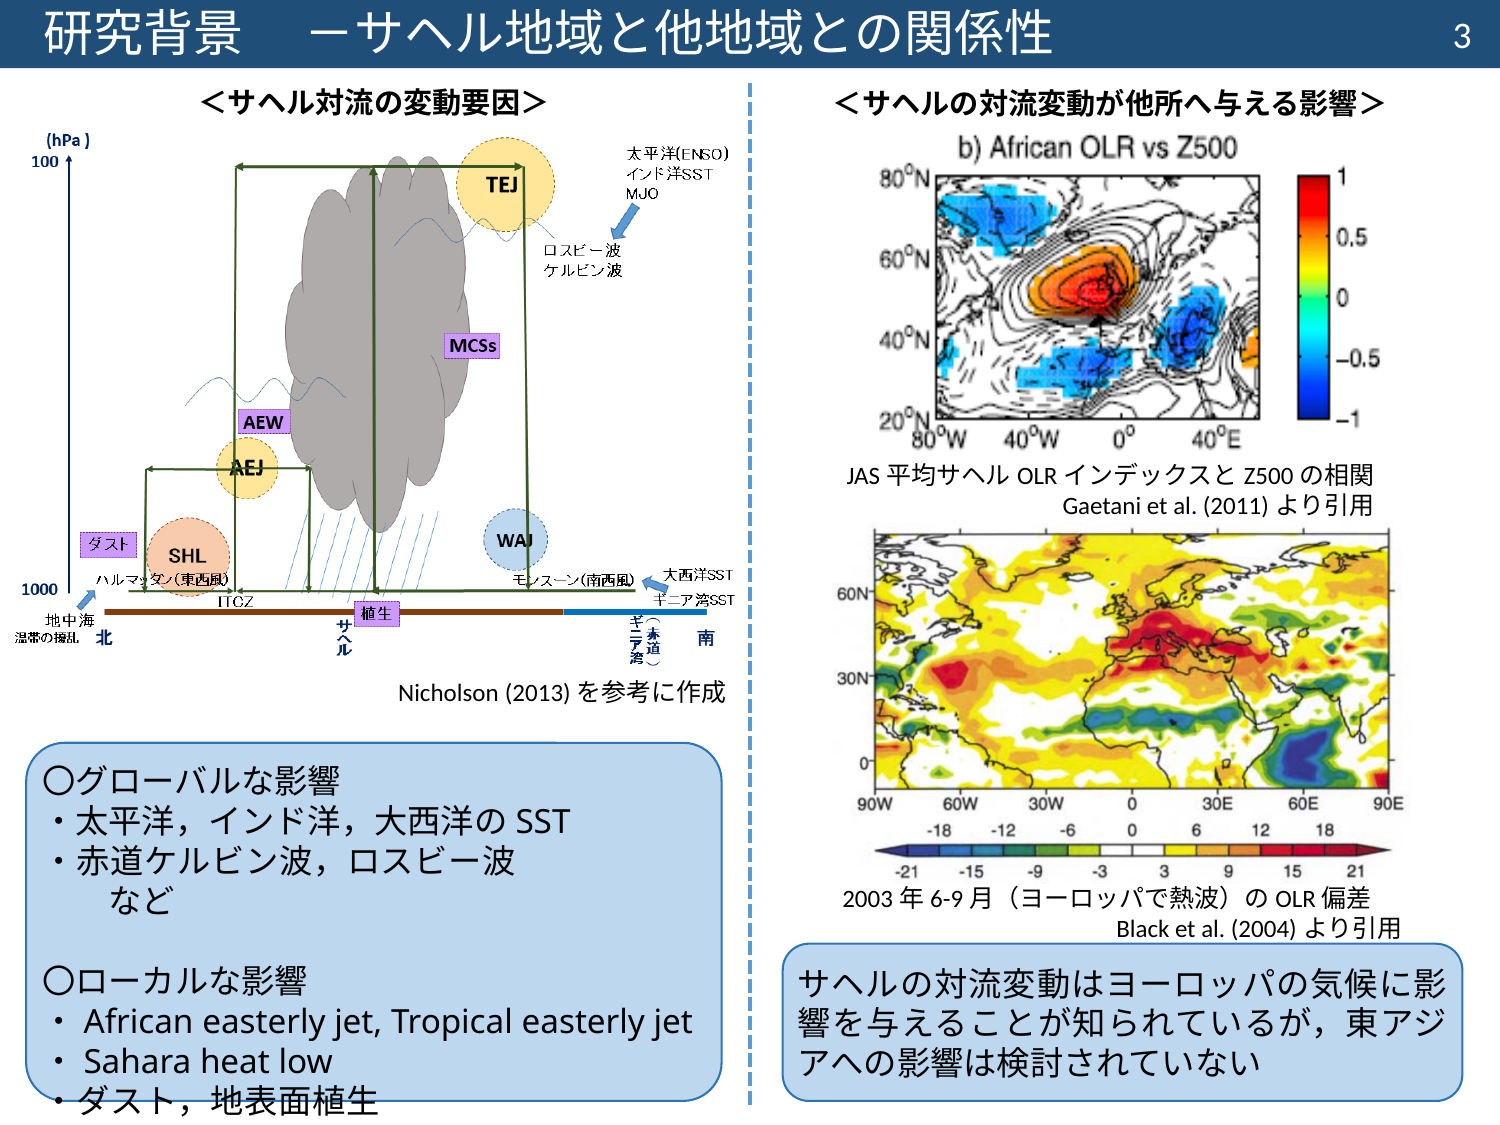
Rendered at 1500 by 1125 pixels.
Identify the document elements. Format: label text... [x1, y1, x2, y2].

picture [0, 127, 735, 679]
picture [867, 127, 1385, 454]
text_box [36, 741, 711, 753]
text_box JAS平均サヘルOLRインデックスとZ500の相関 Gaetani et al. (2011)より引用 [813, 451, 1390, 527]
text_box 〇グローバルな影響 ・太平洋，インド洋，大西洋のSST ・赤道ケルビン波，ロスビー波 など 〇ローカルな影響 ・African easterly jet, Tropical easterly jet ・Sahara heat low ・ダスト，地表面植生 など [27, 753, 735, 1125]
text_box サヘルの対流変動はヨーロッパの気候に影響を与えることが知られているが，東アジアへの影響は検討されていない [782, 955, 1463, 1090]
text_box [0, 0, 1500, 70]
text_box Nicholson (2013)を参考に作成 [383, 669, 749, 714]
picture [832, 522, 1413, 884]
text_box 2003年6-9月（ヨーロッパで熱波）のOLR偏差 Black et al. (2004)より引用 [827, 875, 1418, 951]
text_box ＜サヘルの対流変動が他所へ与える影響＞ [818, 78, 1427, 128]
text_box [786, 942, 1459, 955]
text_box [786, 1090, 1459, 1102]
text_box ＜サヘル対流の変動要因＞ [183, 76, 581, 127]
